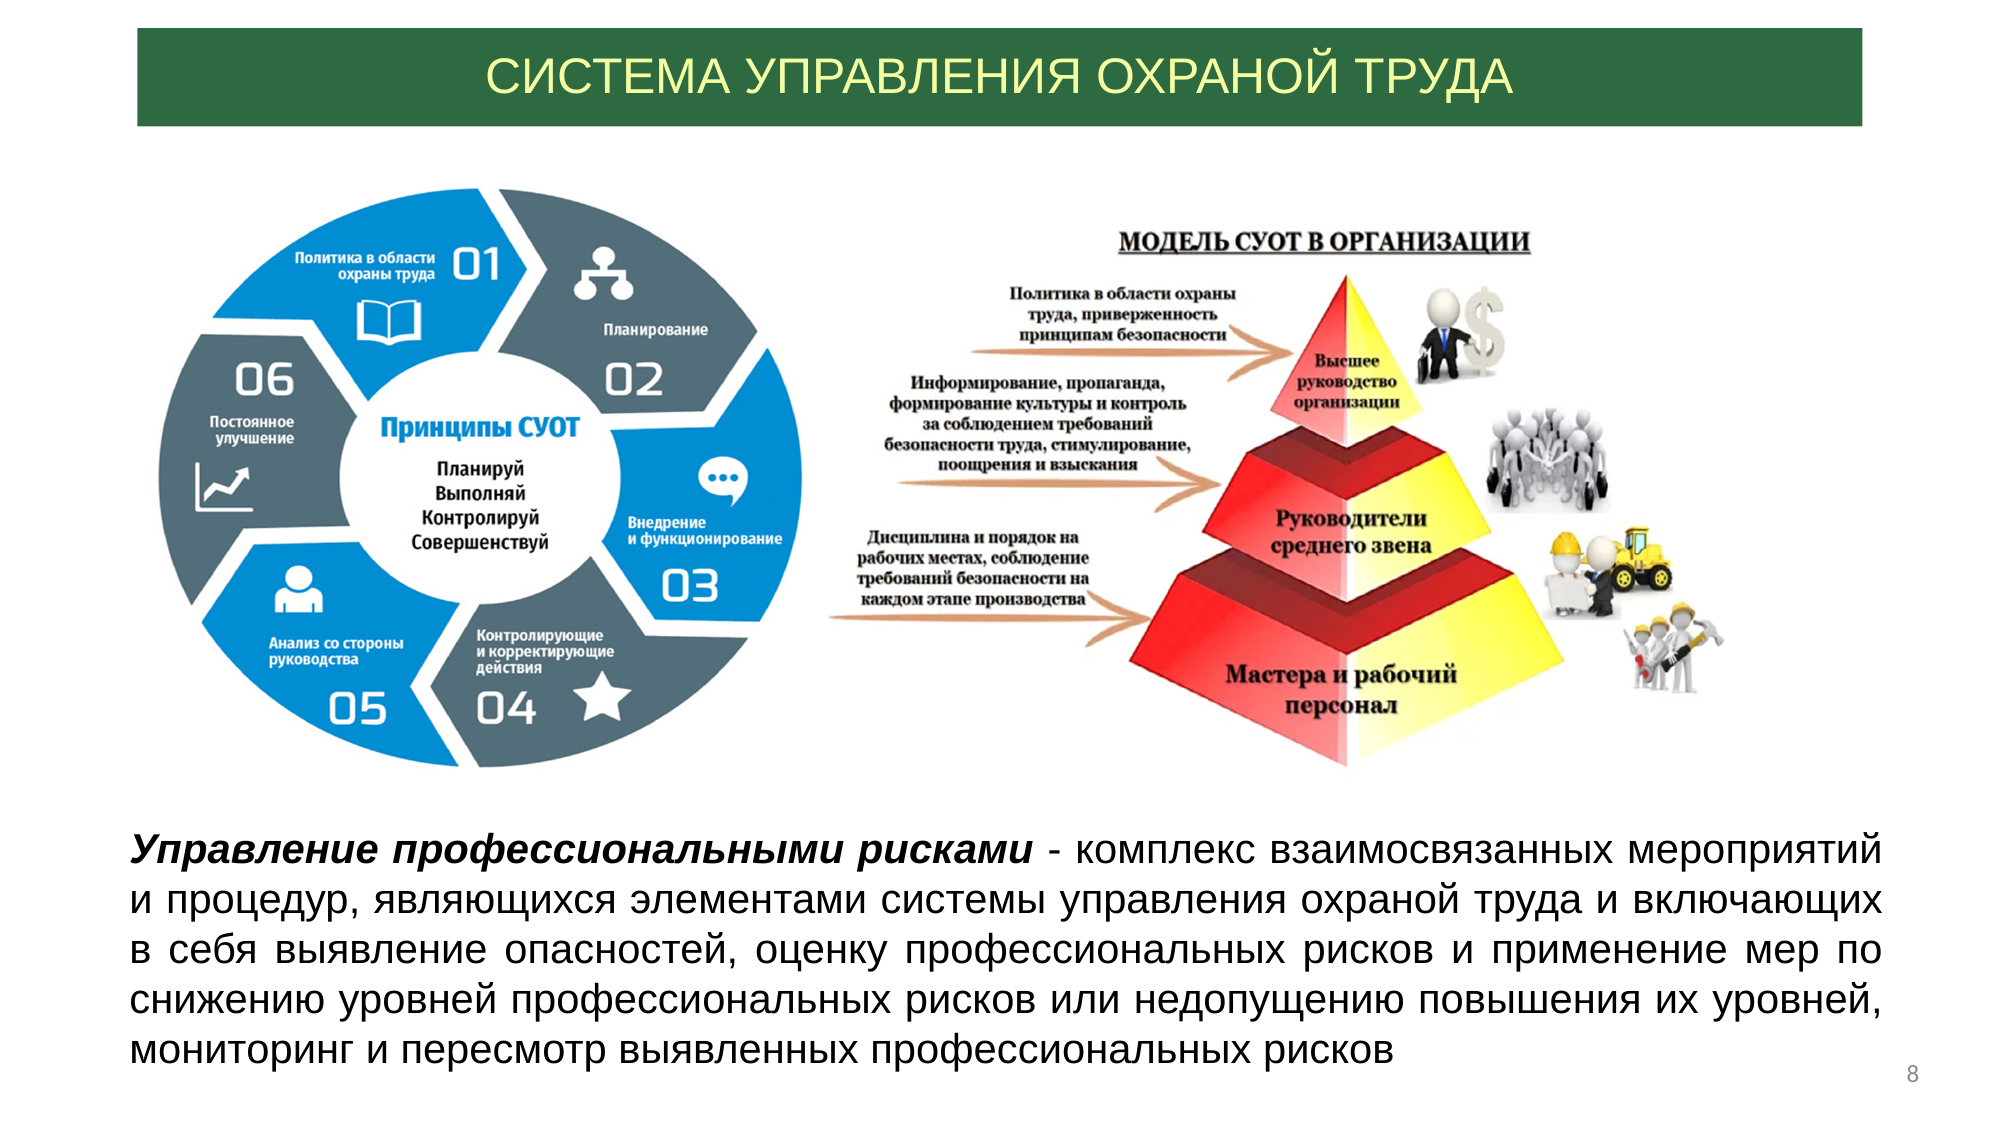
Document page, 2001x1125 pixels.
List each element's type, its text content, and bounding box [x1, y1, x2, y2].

slide_number 8 [1865, 1042, 1935, 1103]
picture [155, 185, 2000, 975]
title СИСТЕМА УПРАВЛЕНИЯ ОХРАНОЙ ТРУДА [137, 28, 1863, 127]
text_box Управление профессиональными рисками - комплекс взаимосвязанных мероприятий и процедур, являющихся элементами системы управления охраной труда и включающих в себя выявление опасностей, оценку профессиональных рисков и применение мер по снижению уровней профессиональных рисков или недопущению повышения их уровней, мониторинг и пересмотр выявленных профессиональных рисков [114, 814, 1898, 1080]
